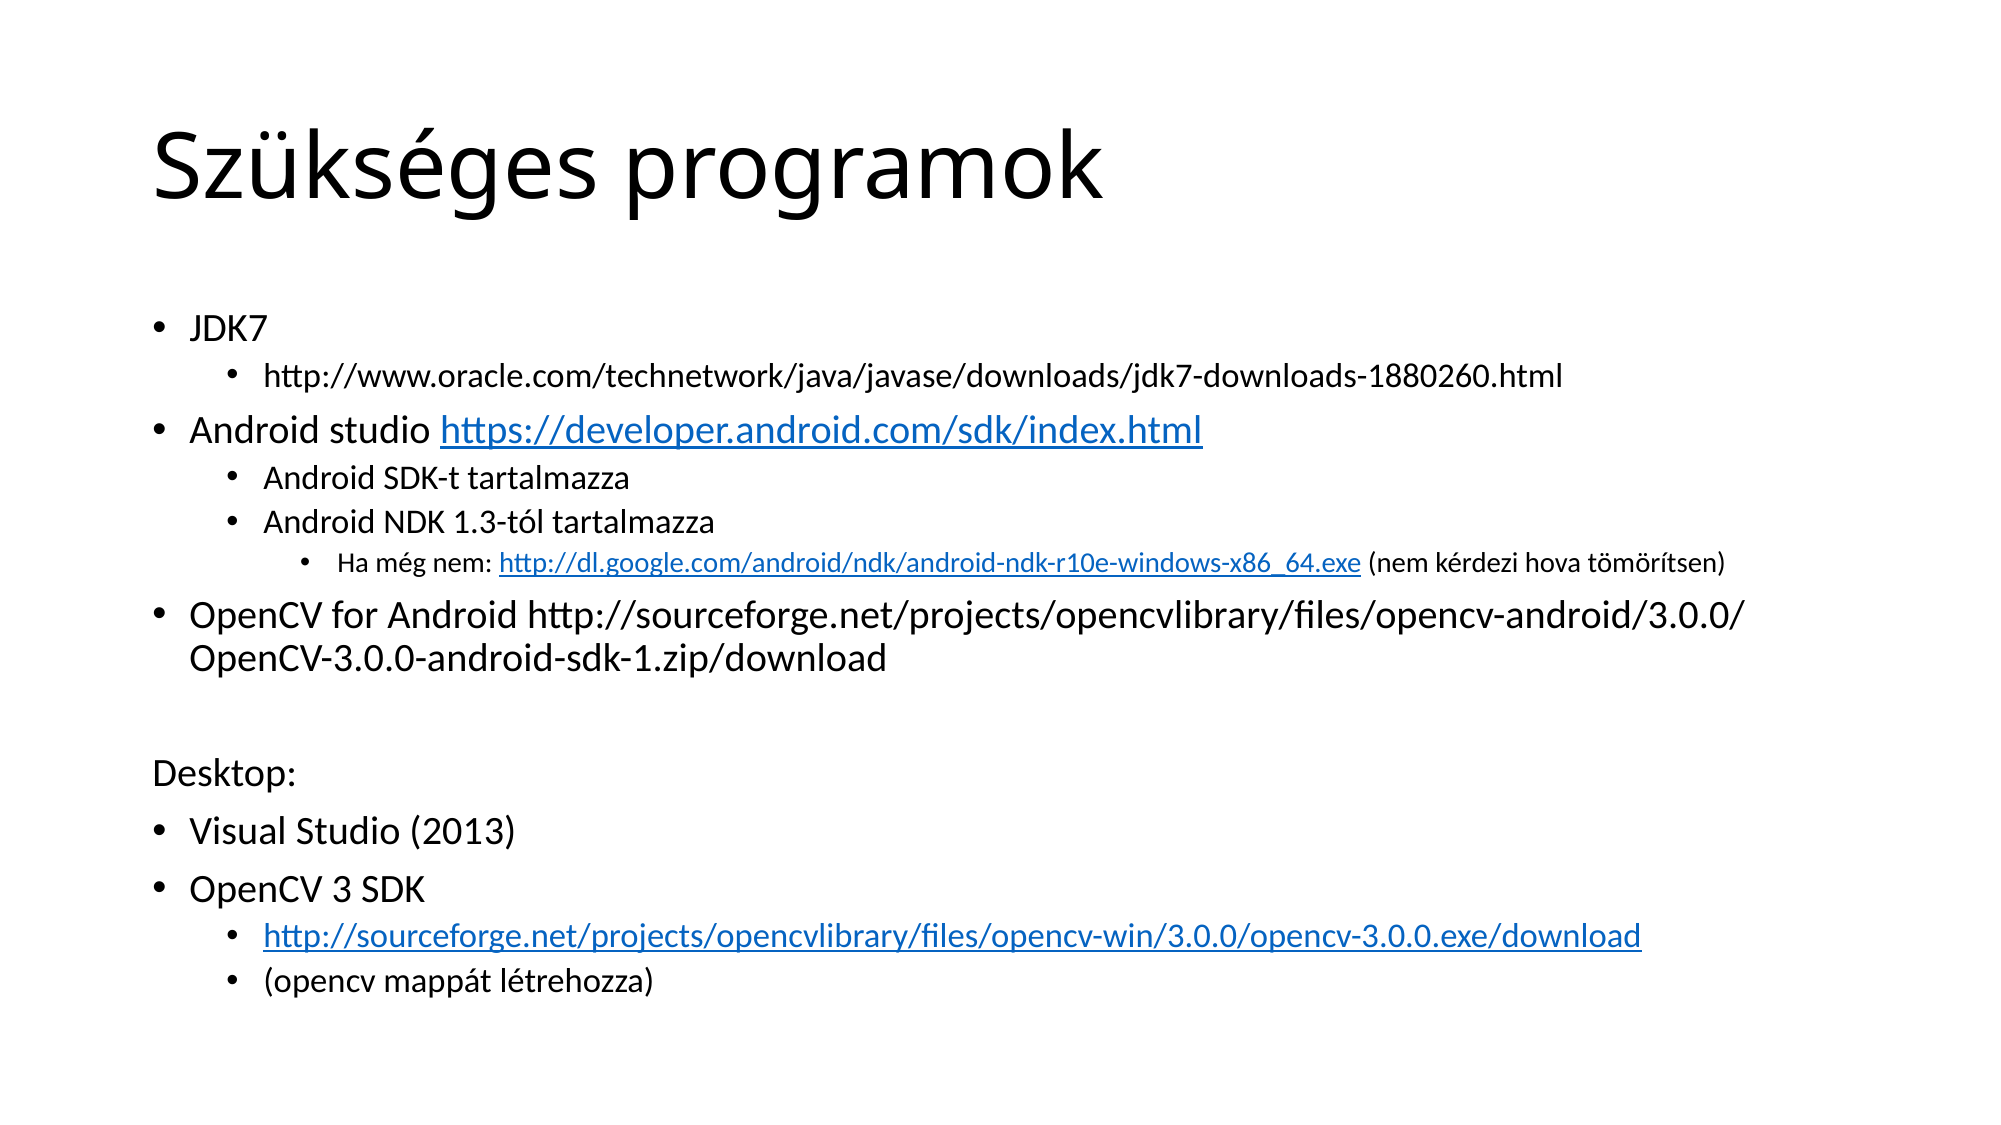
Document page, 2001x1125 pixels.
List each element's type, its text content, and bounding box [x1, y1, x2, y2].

title Szükséges programok [137, 59, 1863, 278]
list JDK7 http://www.oracle.com/technetwork/java/javase/downloads/jdk7-downloads-1880260.html Android studio https://developer.android.com/sdk/index.html Android SDK-t tartalmazza Android NDK 1.3-tól tartalmazza Ha még nem: http://dl.google.com/android/ndk/android-ndk-r10e-windows-x86_64.exe (nem kérdezi hova tömörítsen) OpenCV for Android http://sourceforge.net/projects/opencvlibrary/files/opencv-android/3.0.0/OpenCV-3.0.0-android-sdk-1.zip/download Desktop: Visual Studio (2013) OpenCV 3 SDK http://sourceforge.net/projects/opencvlibrary/files/opencv-win/3.0.0/opencv-3.0.0.exe/download (opencv mappát létrehozza) [137, 299, 1863, 1014]
